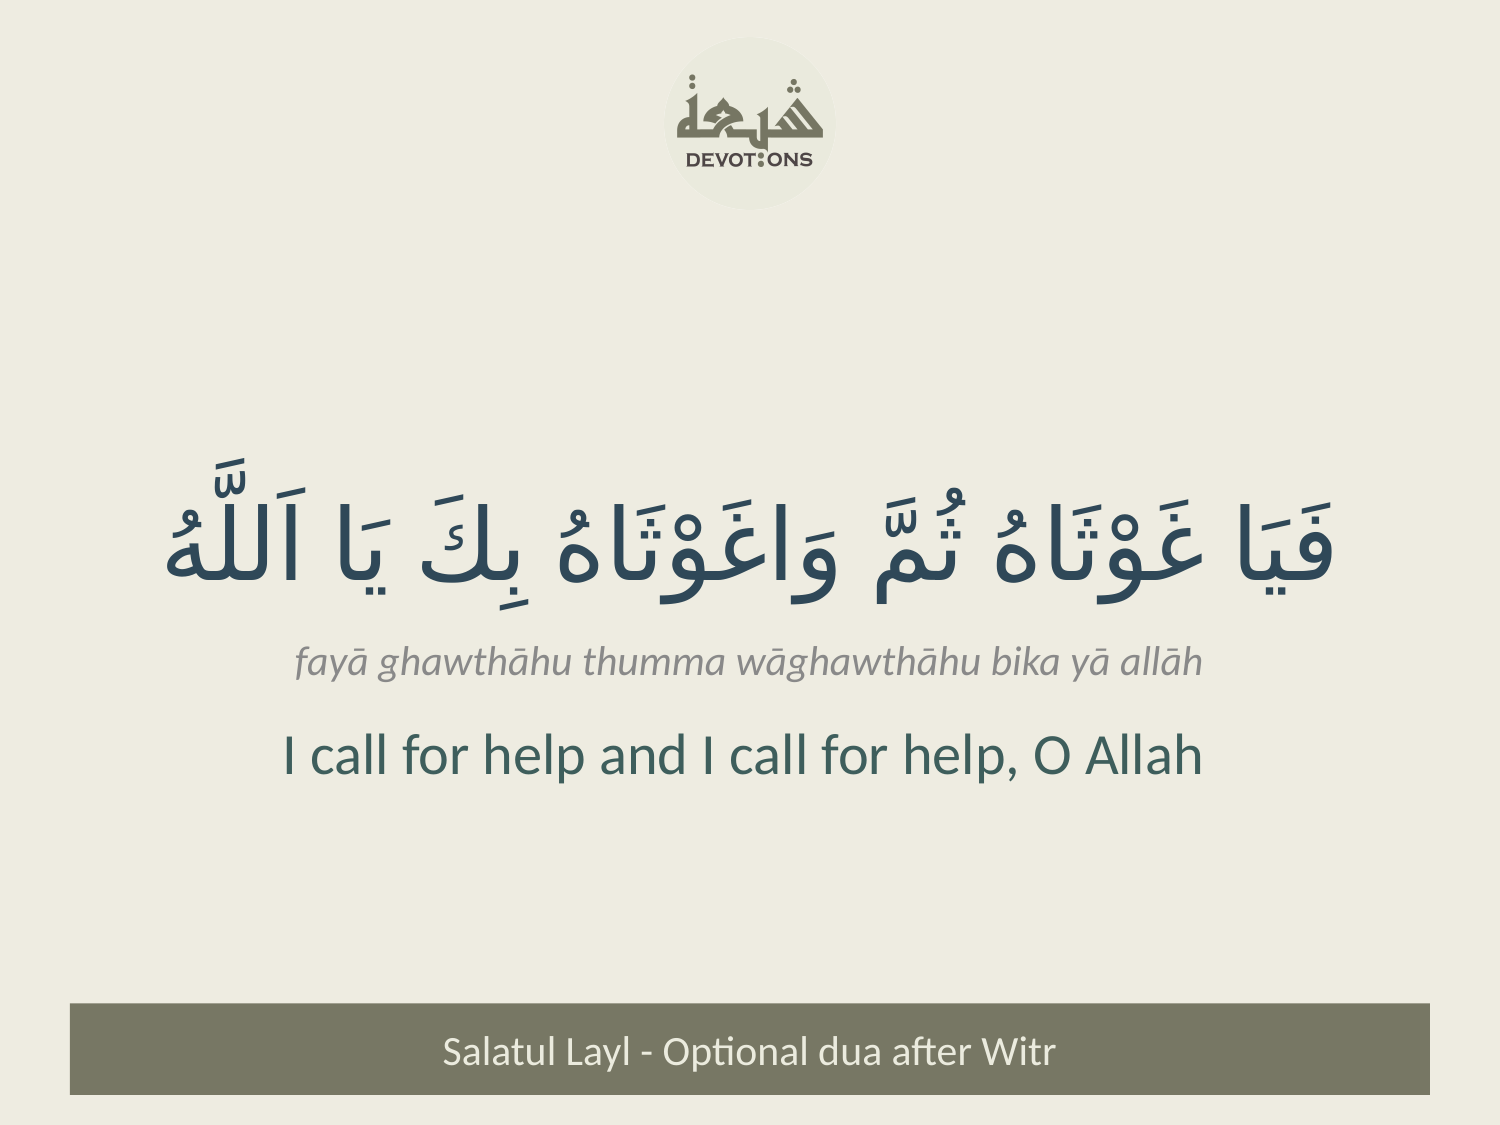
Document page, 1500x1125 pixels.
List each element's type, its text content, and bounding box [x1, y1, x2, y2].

picture [656, 29, 844, 203]
list فَيَا غَوْثَاهُ ثُمَّ وَاغَوْثَاهُ بِكَ يَا اَللَّهُ fayā ghawthāhu thumma wāghawthāhu bika yā allāh I call for help and I call for help, O Allah [69, 203, 1430, 1003]
list Salatul Layl - Optional dua after Witr [69, 1003, 1430, 1095]
